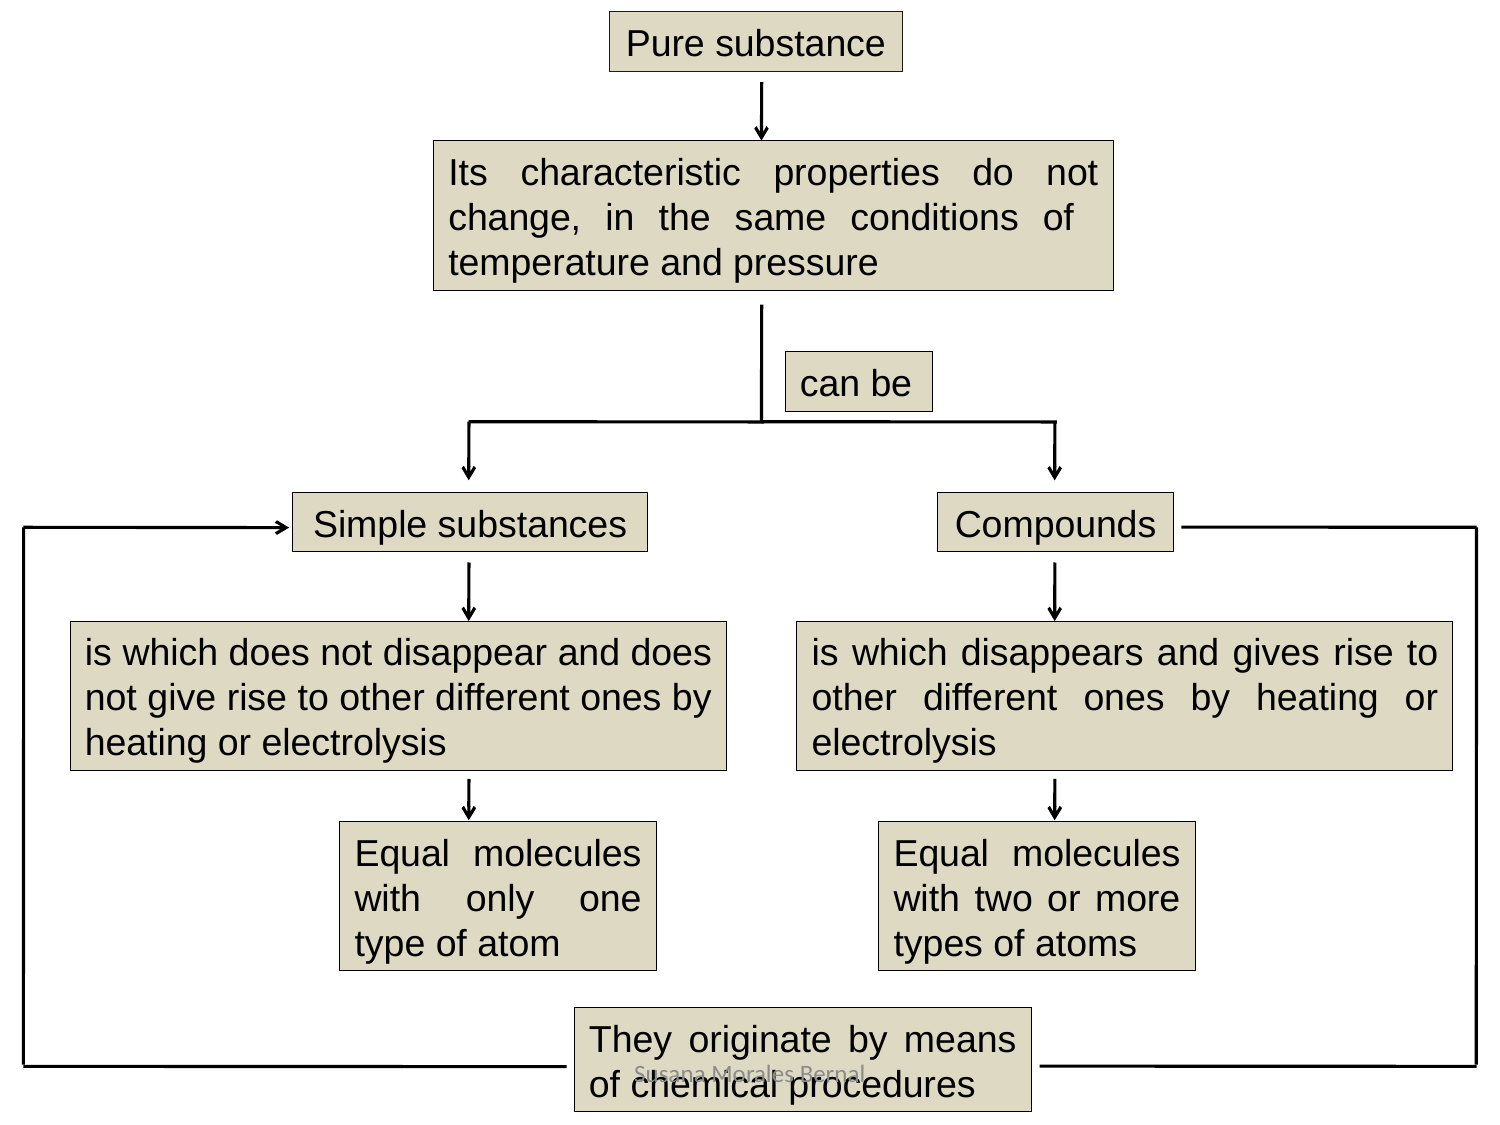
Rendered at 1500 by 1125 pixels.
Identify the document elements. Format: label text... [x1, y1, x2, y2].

footer Susana Morales Bernal [512, 1073, 988, 1103]
text_box Pure substance [609, 11, 903, 72]
text_box They originate by means of chemical procedures [574, 1073, 1032, 1112]
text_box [23, 81, 1477, 1067]
